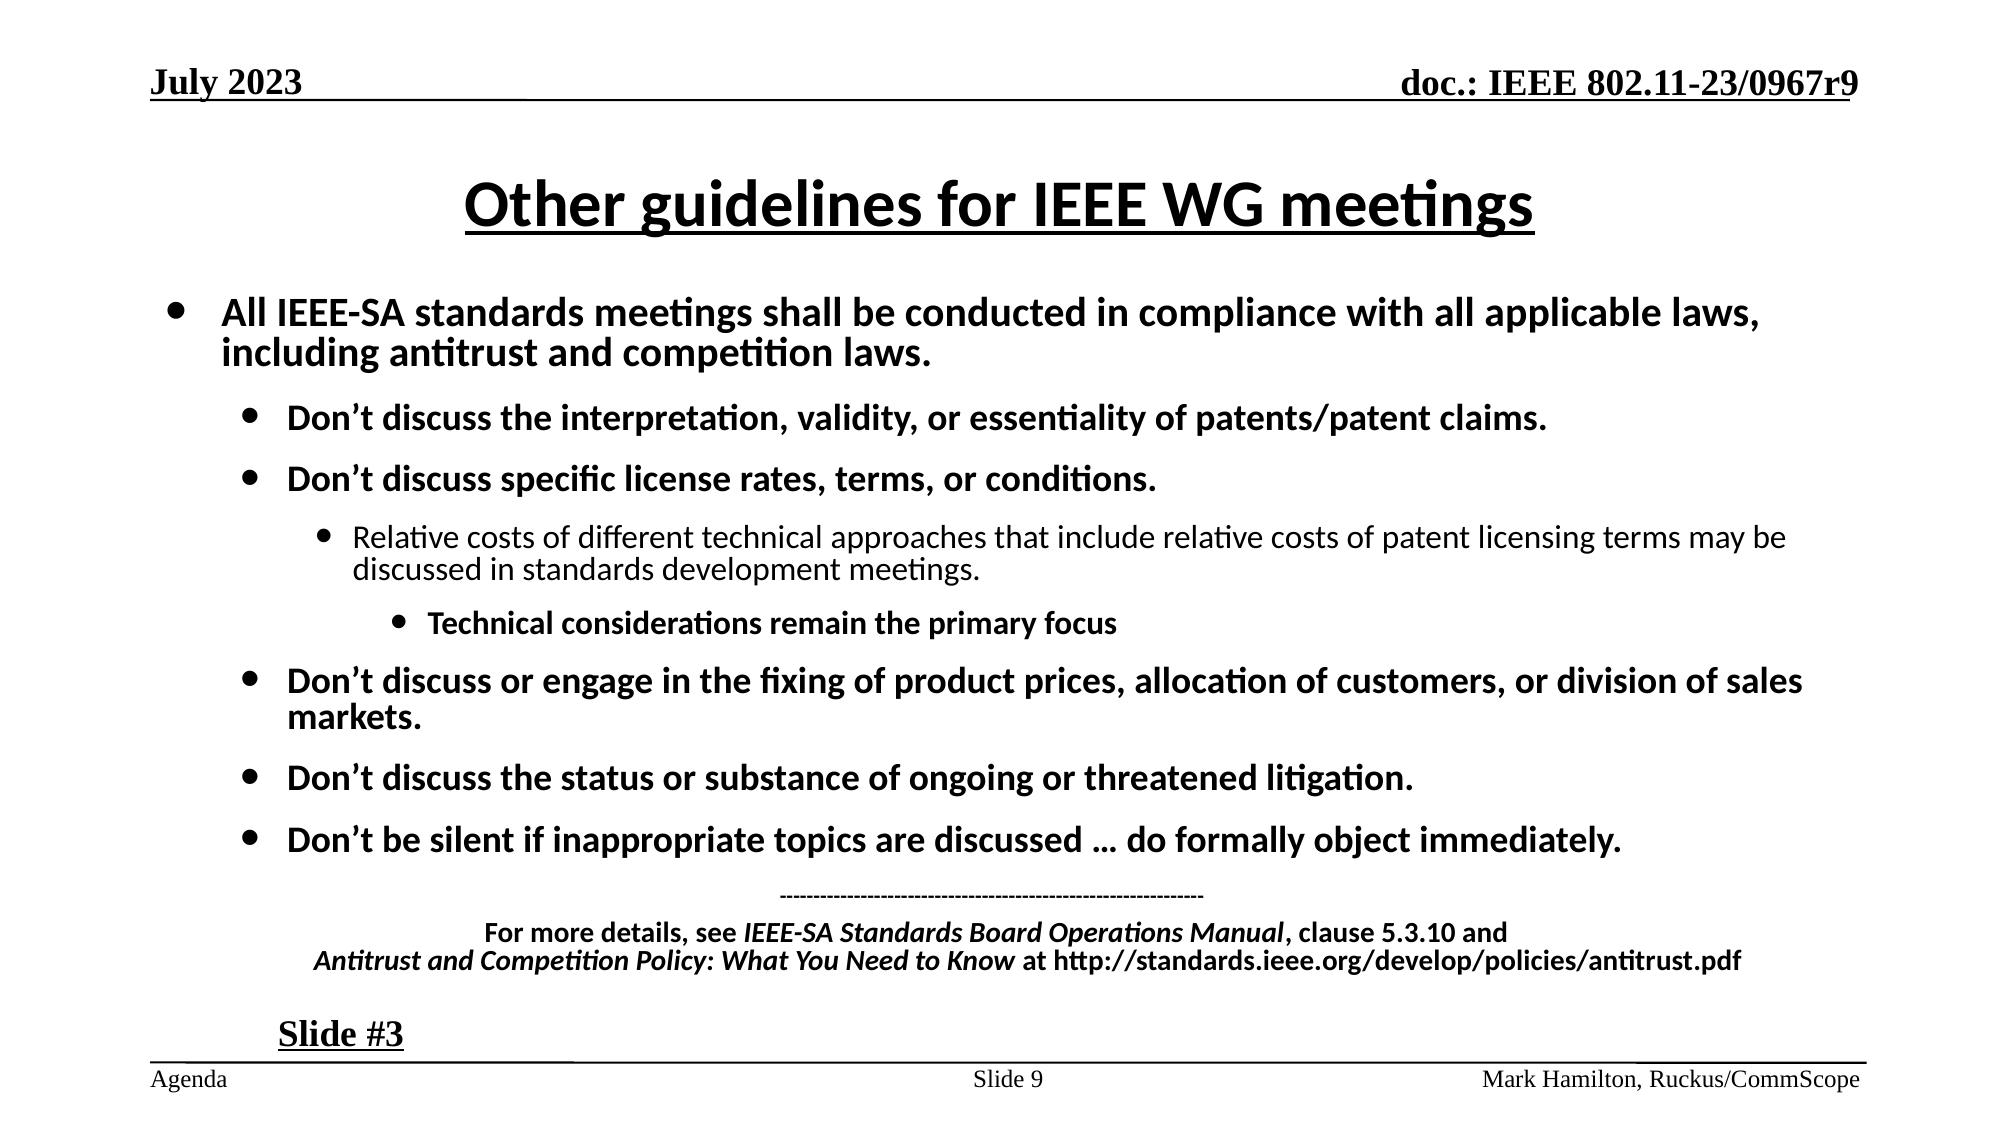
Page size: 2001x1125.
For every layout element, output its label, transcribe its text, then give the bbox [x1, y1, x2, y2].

title Other guidelines for IEEE WG meetings [149, 112, 1850, 286]
list All IEEE-SA standards meetings shall be conducted in compliance with all applicable laws, including antitrust and competition laws. Don’t discuss the interpretation, validity, or essentiality of patents/patent claims. Don’t discuss specific license rates, terms, or conditions. Relative costs of different technical approaches that include relative costs of patent licensing terms may be discussed in standards development meetings. Technical considerations remain the primary focus Don’t discuss or engage in the fixing of product prices, allocation of customers, or division of sales markets. Don’t discuss the status or substance of ongoing or threatened litigation. Don’t be silent if inappropriate topics are discussed … do formally object immediately. --------------------------------------------------------------- For more details, see IEEE-SA Standards Board Operations Manual, clause 5.3.10 and Antitrust and Competition Policy: What You Need to Know at http://standards.ieee.org/develop/policies/antitrust.pdf [149, 286, 1850, 1000]
text_box Slide #3 [263, 1001, 420, 1062]
slide_number Slide 9 [950, 1061, 1067, 1123]
